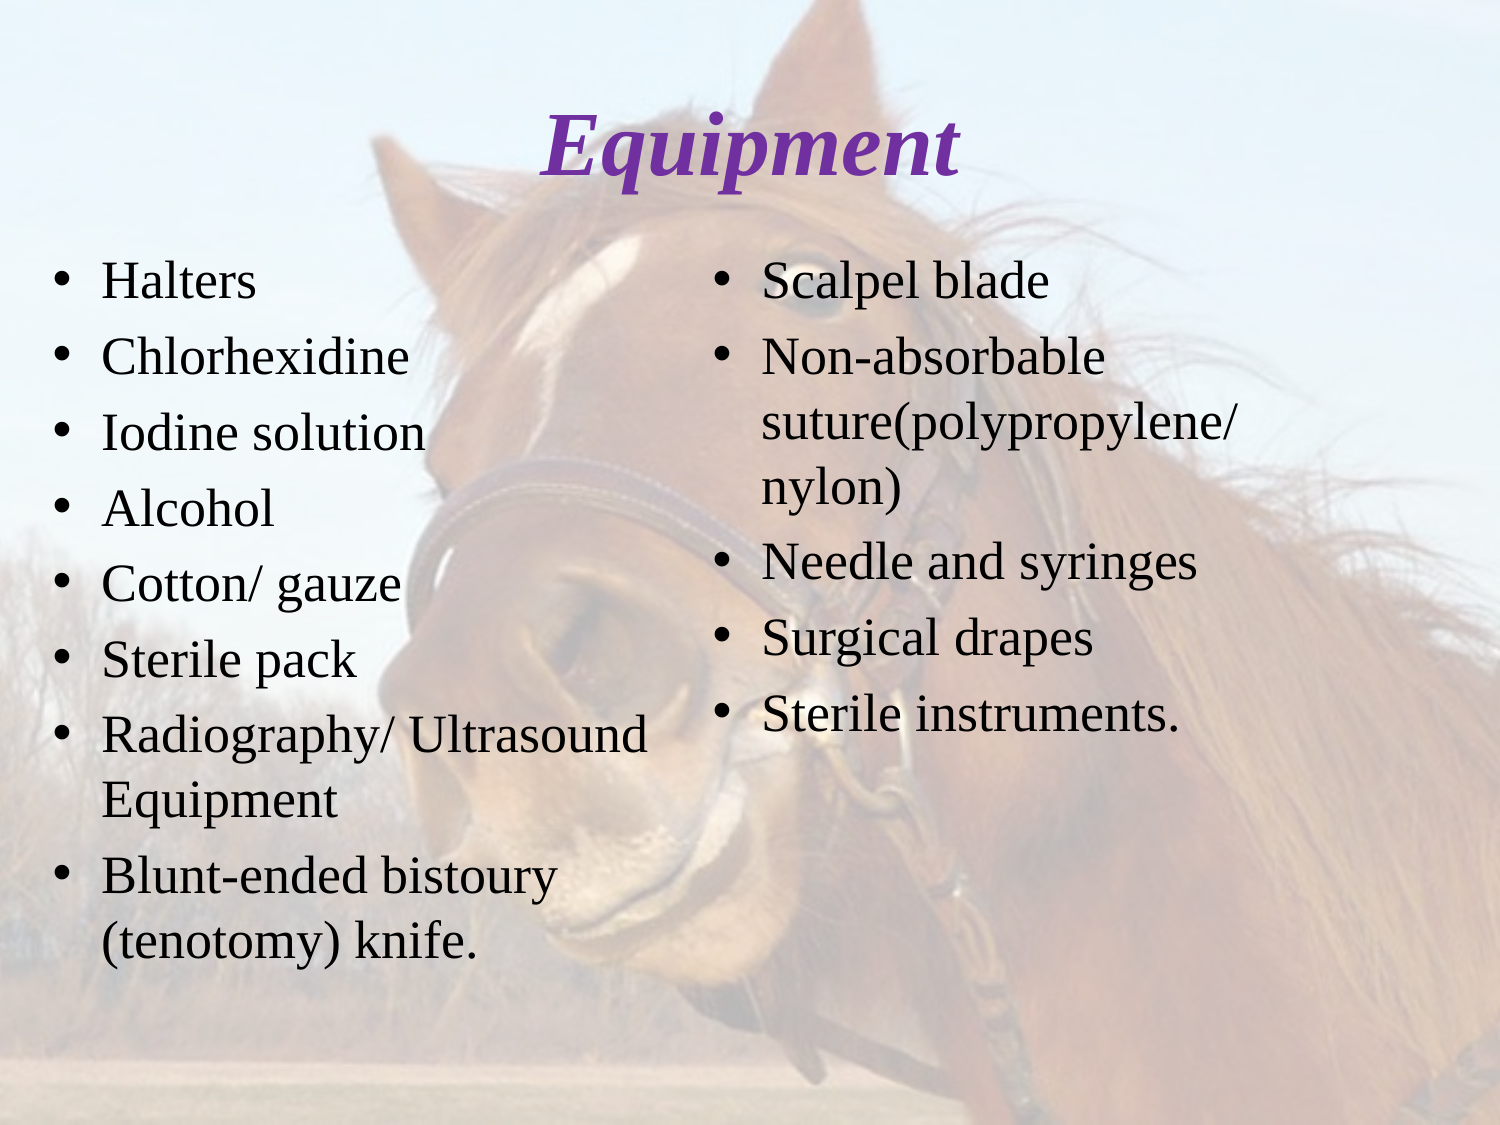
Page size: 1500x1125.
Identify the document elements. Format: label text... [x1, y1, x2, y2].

title Equipment [75, 45, 1425, 233]
list Halters Chlorhexidine Iodine solution Alcohol Cotton/ gauze Sterile pack Radiography/ Ultrasound Equipment Blunt-ended bistoury (tenotomy) knife. Scalpel blade Non-absorbable suture(polypropylene/ nylon) Needle and syringes Surgical drapes Sterile instruments. [37, 237, 1388, 980]
